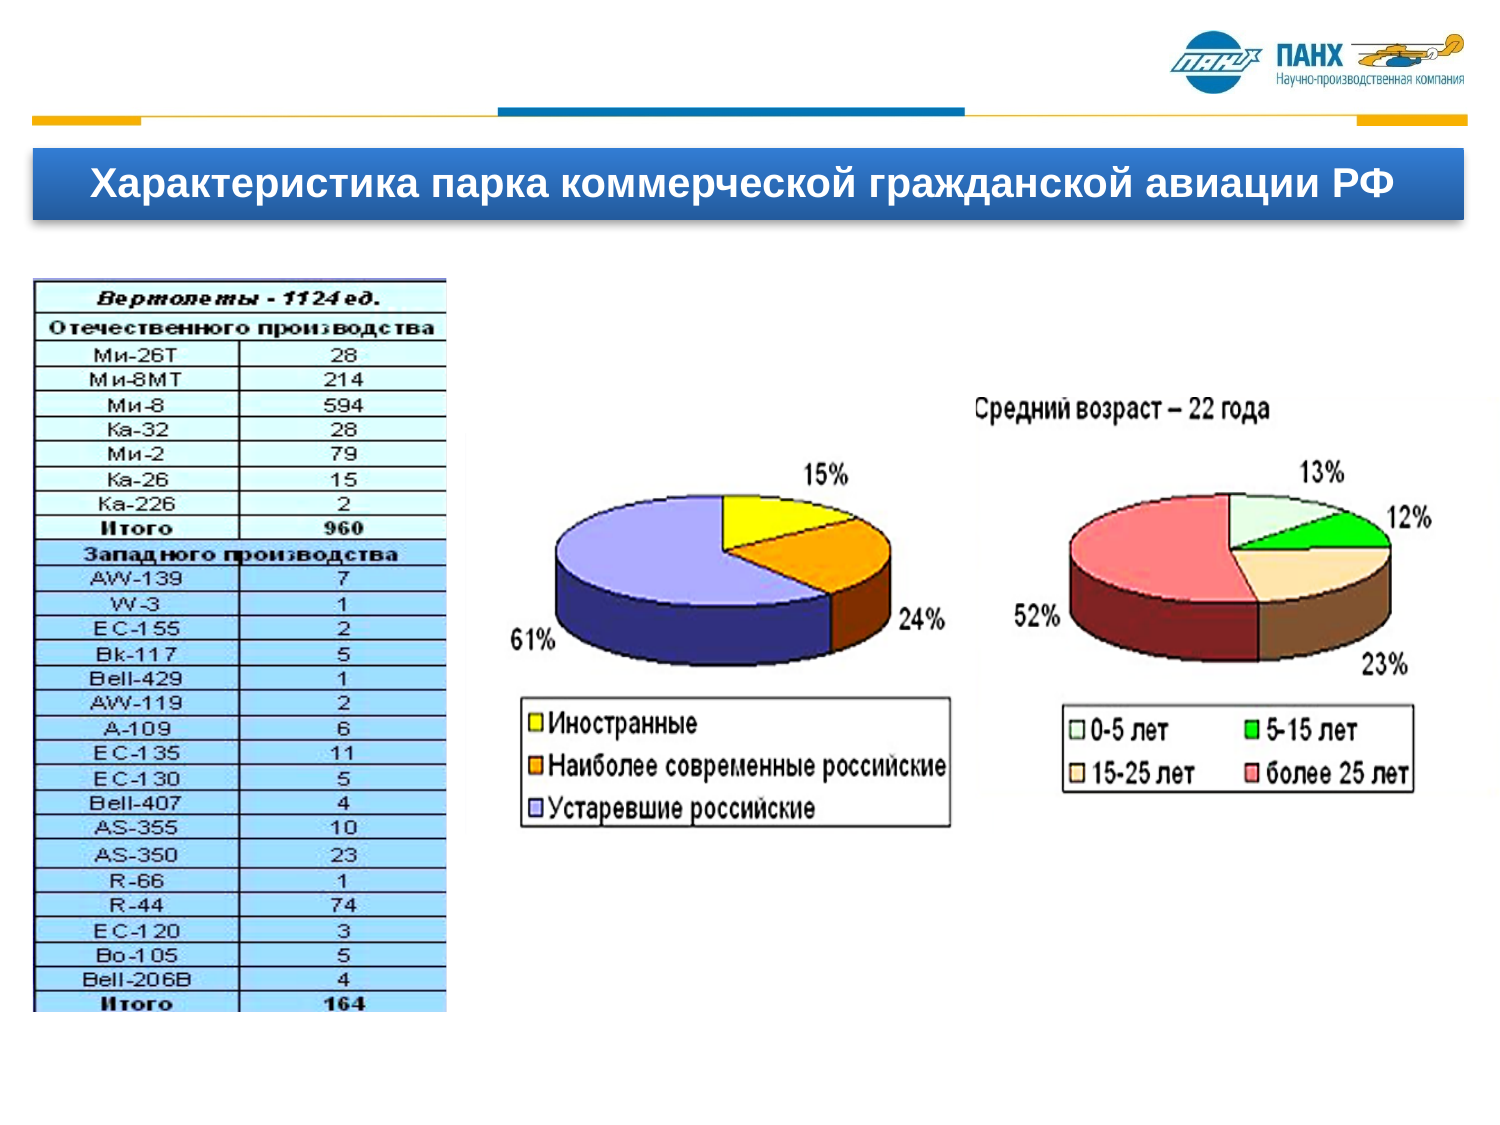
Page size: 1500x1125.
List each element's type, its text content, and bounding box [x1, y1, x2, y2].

picture [465, 396, 1500, 835]
picture [32, 107, 1468, 126]
picture [1169, 30, 1465, 94]
picture [32, 278, 447, 1012]
text_box Характеристика парка коммерческой гражданской авиации РФ [32, 148, 1464, 220]
